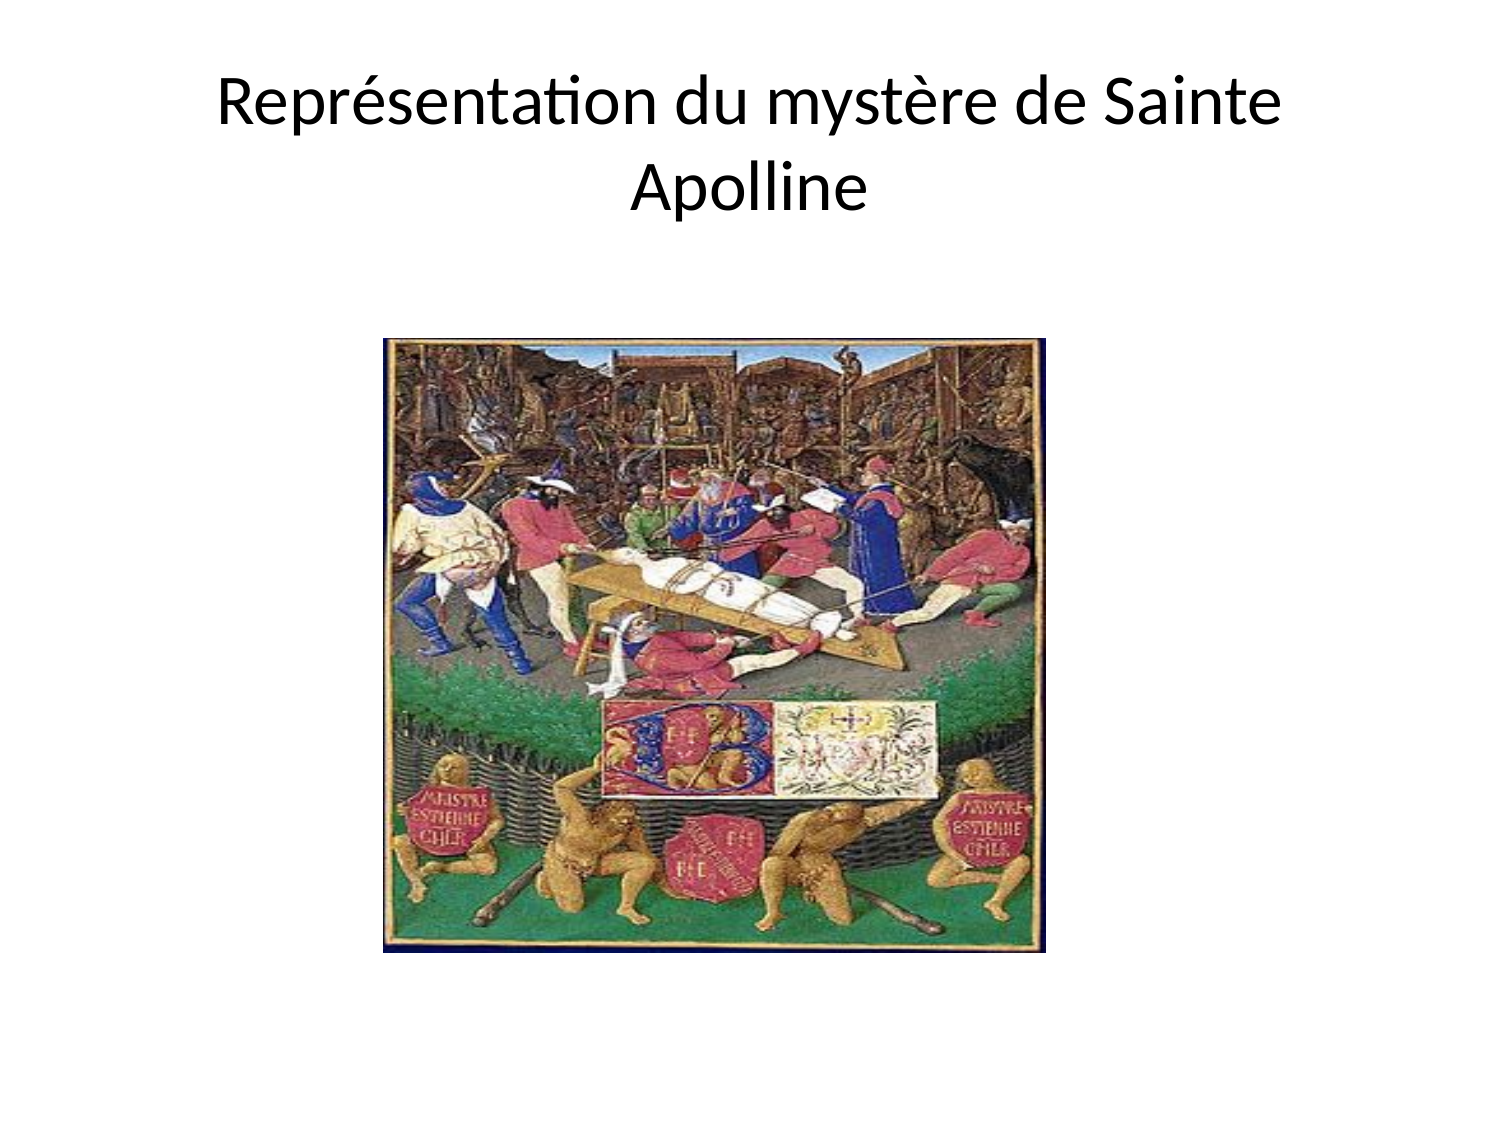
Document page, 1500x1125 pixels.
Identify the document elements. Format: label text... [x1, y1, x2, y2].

picture [383, 337, 1046, 953]
title Représentation du mystère de Sainte Apolline [75, 45, 1425, 233]
